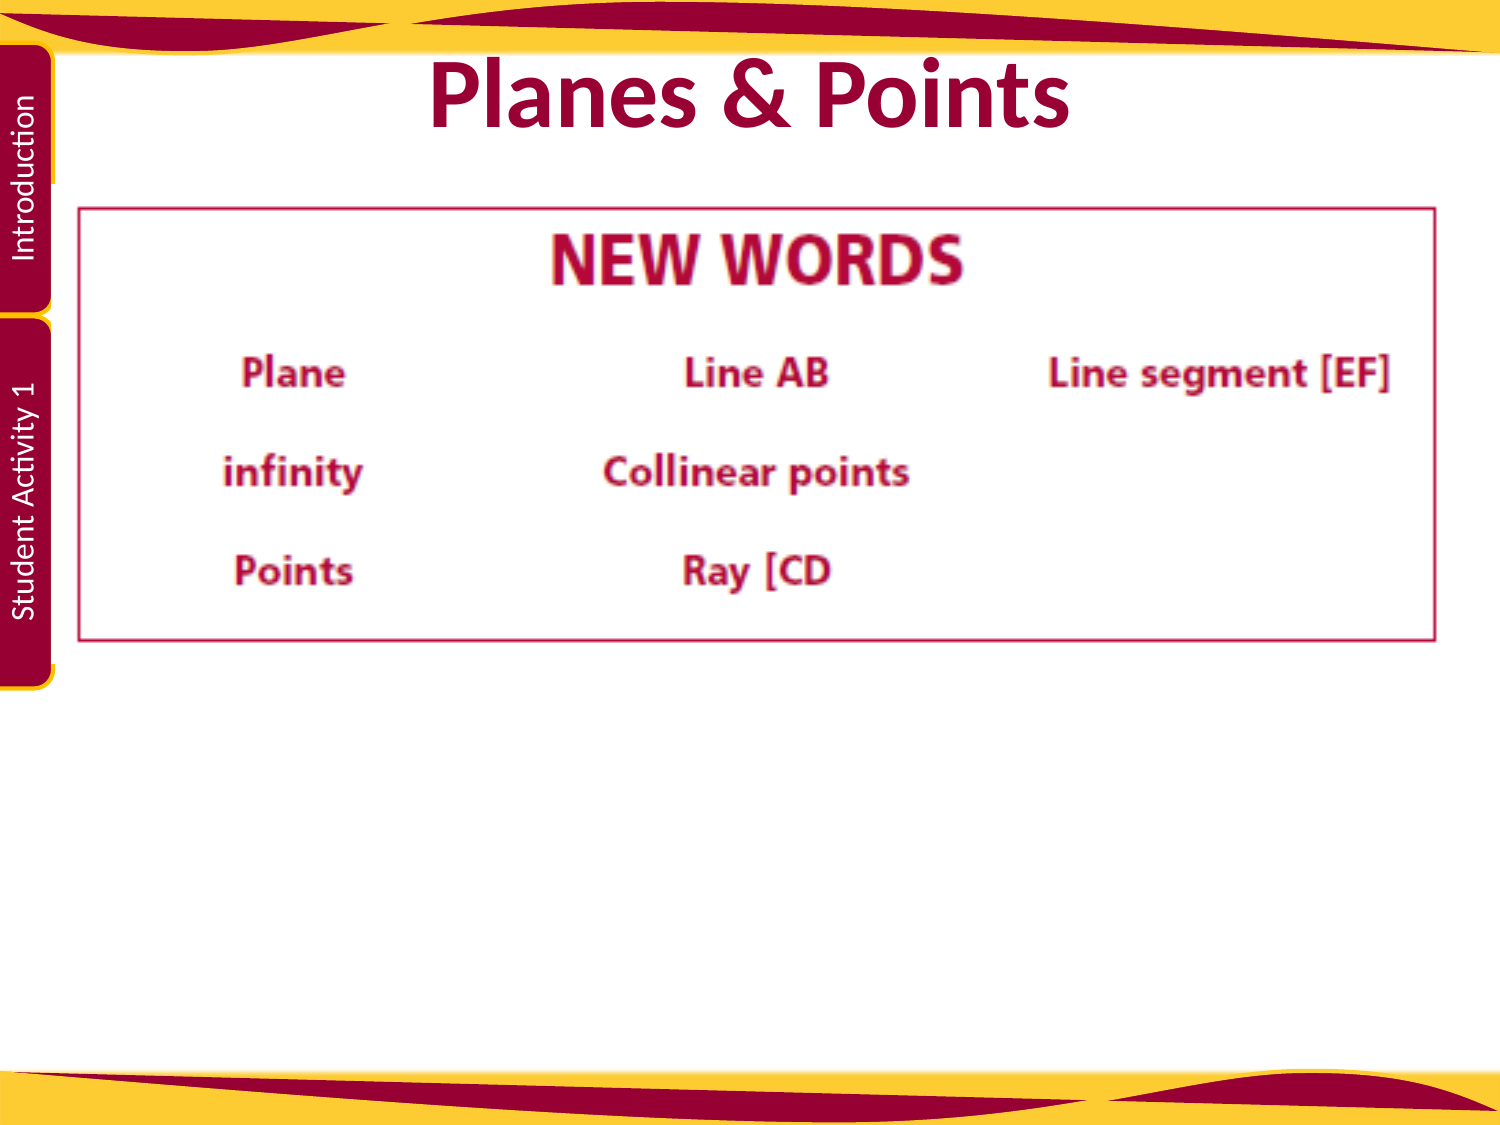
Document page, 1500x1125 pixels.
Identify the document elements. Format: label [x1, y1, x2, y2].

picture [51, 184, 1459, 665]
